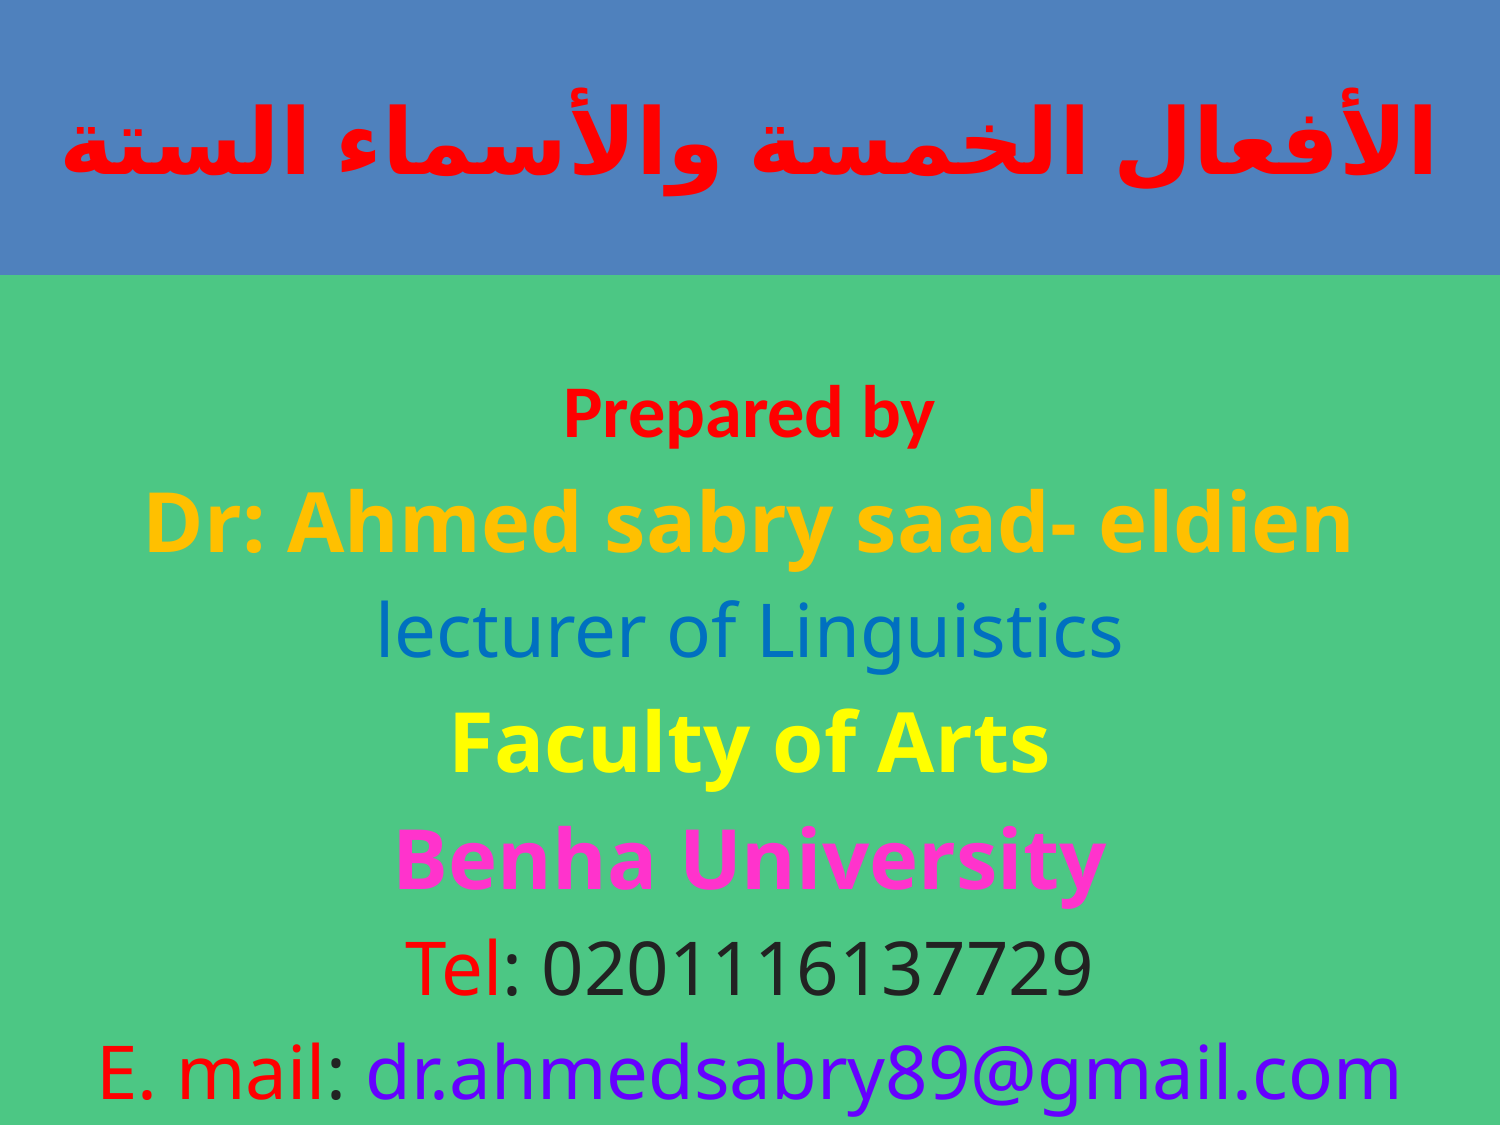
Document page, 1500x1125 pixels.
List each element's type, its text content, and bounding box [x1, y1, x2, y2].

subtitle Prepared by Dr: Ahmed sabry saad- eldien lecturer of Linguistics Faculty of Arts Benha University Tel: 0201116137729 E. mail: dr.ahmedsabry89@gmail.com [0, 275, 1500, 1125]
title الأفعال الخمسة والأسماء الستة [0, 0, 1500, 275]
